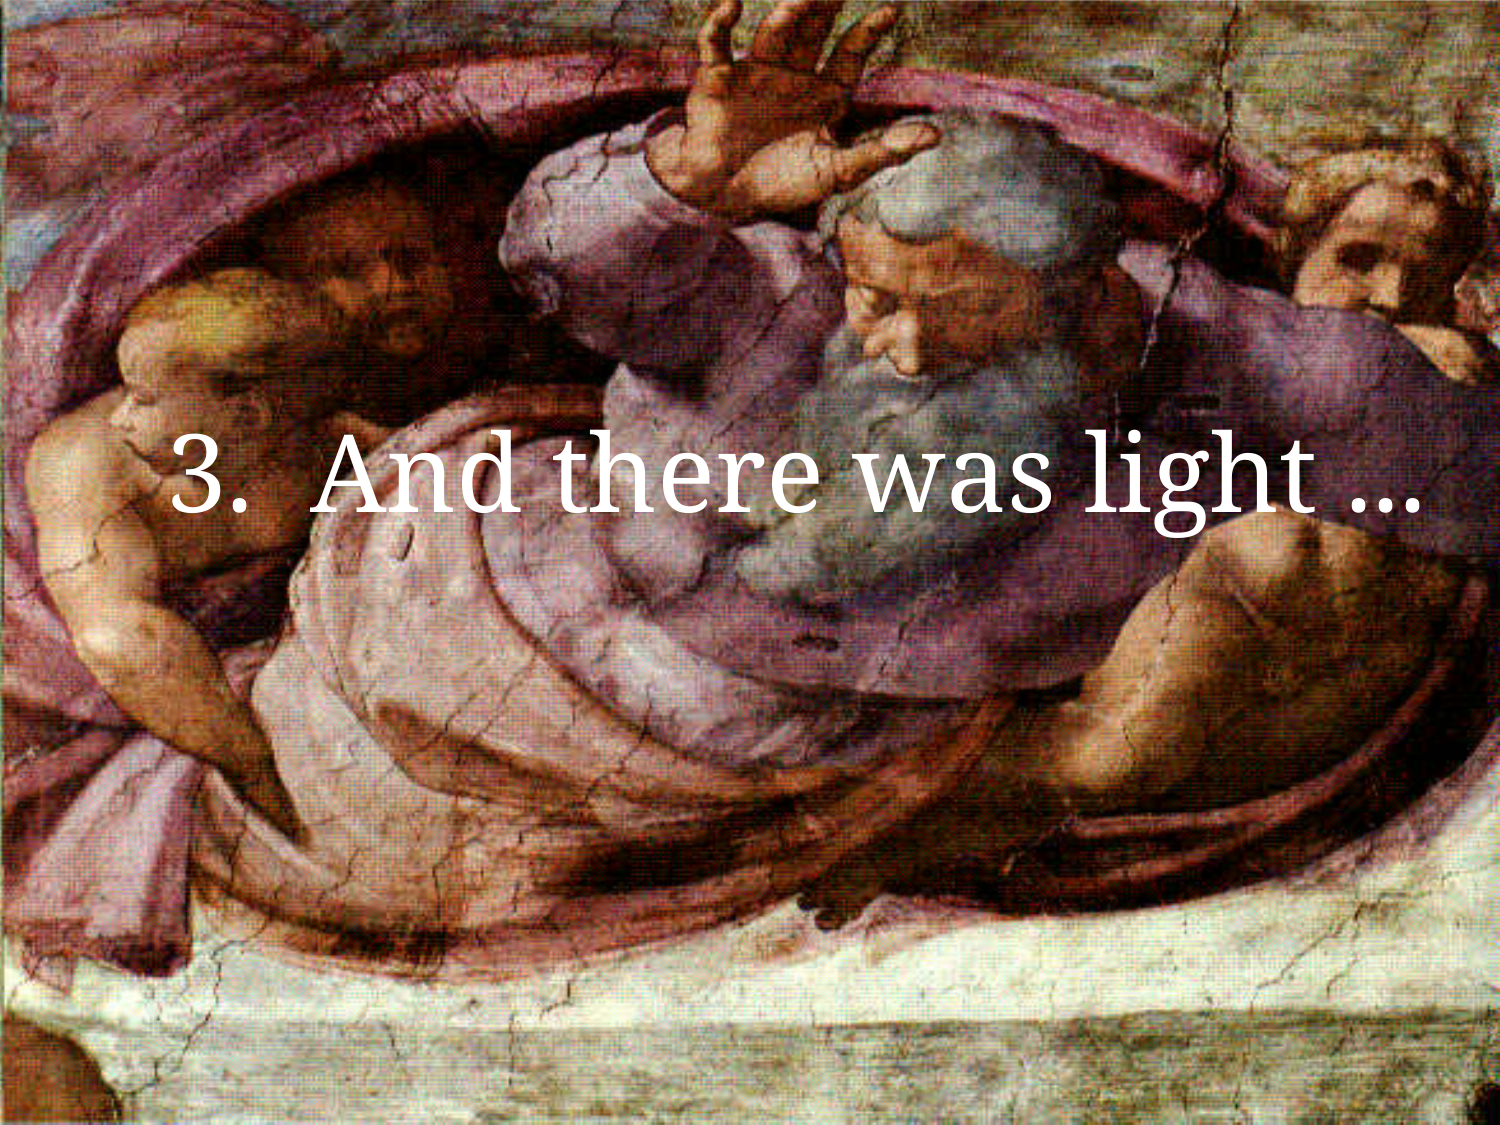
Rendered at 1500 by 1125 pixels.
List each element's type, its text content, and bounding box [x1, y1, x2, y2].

picture [0, 0, 1500, 1125]
list 3. And there was light ... [151, 397, 1500, 1125]
